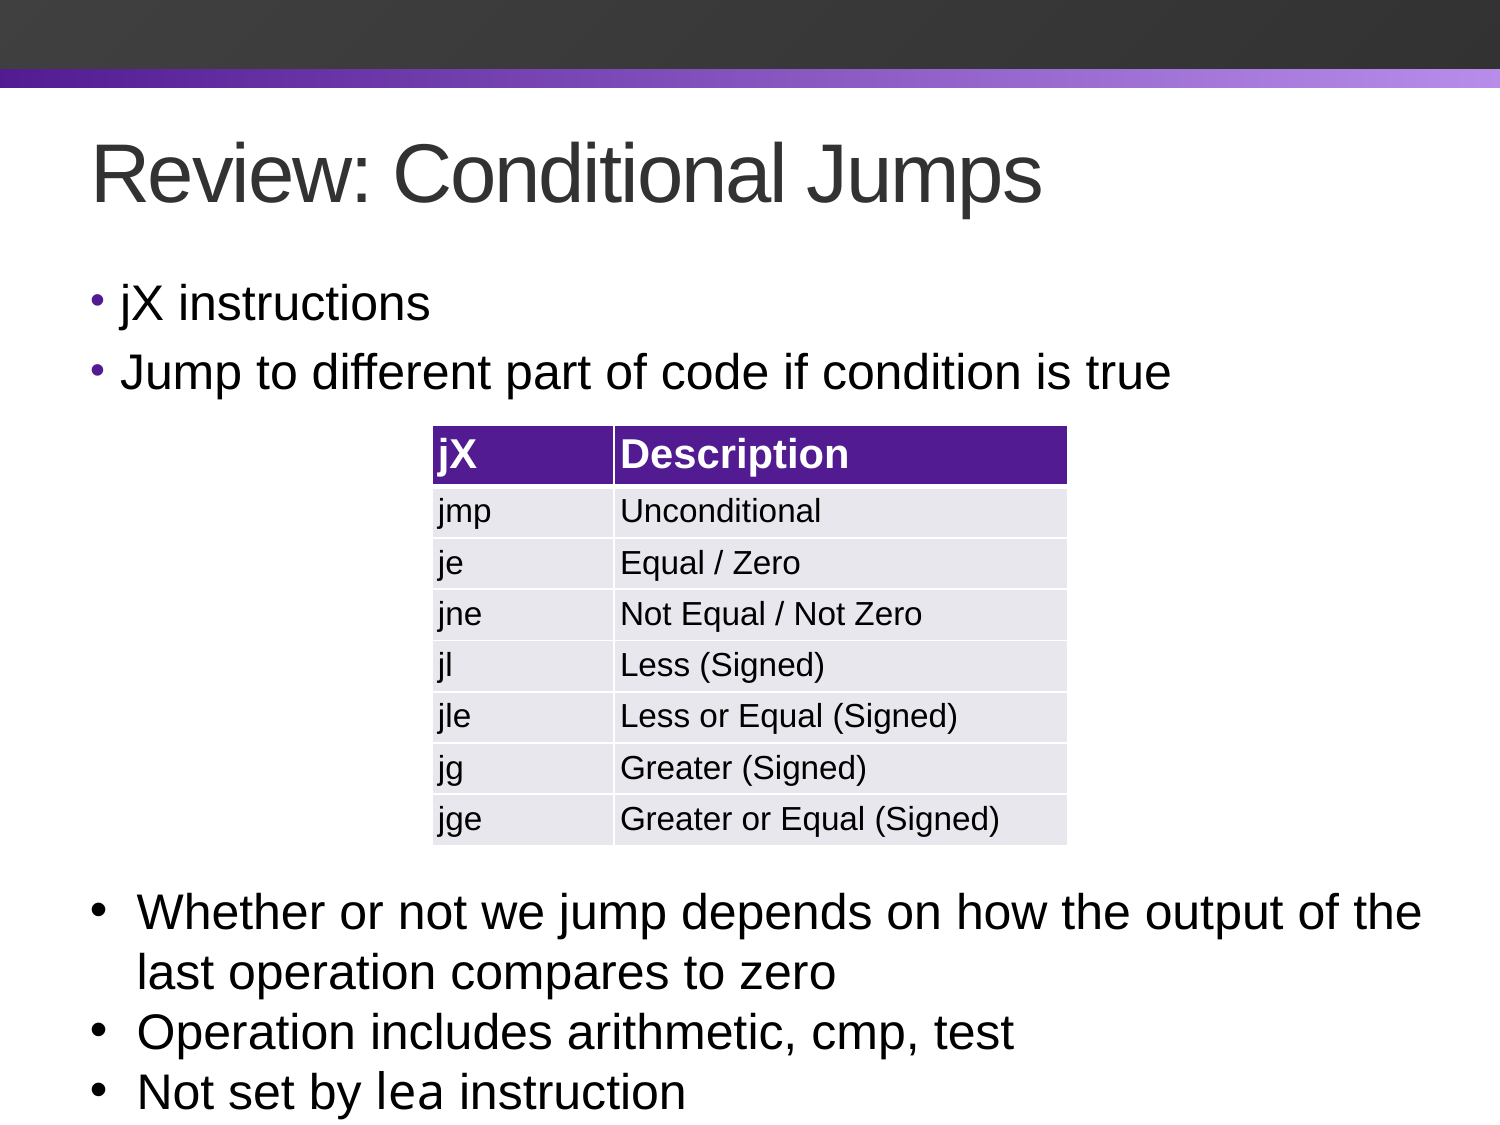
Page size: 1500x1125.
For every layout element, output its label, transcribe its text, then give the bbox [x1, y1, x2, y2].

table_cell jne [433, 590, 613, 640]
table_cell Less (Signed) [615, 641, 1067, 691]
text_box Whether or not we jump depends on how the output of the last operation compares to zero Operation includes arithmetic, cmp, test Not set by lea instruction [75, 871, 1450, 1125]
table_cell Equal / Zero [615, 539, 1067, 588]
list jX instructions Jump to different part of code if condition is true [75, 262, 1425, 871]
table_cell jle [433, 693, 613, 742]
table_cell jmp [433, 489, 613, 537]
table_header Description [615, 426, 1067, 484]
table_cell je [433, 539, 613, 588]
table_cell Greater (Signed) [615, 744, 1067, 793]
table_cell jg [433, 744, 613, 793]
table_cell Less or Equal (Signed) [615, 693, 1067, 742]
title Review: Conditional Jumps [75, 87, 1425, 250]
table_cell jl [433, 641, 613, 691]
table_cell jge [433, 795, 613, 845]
table_cell Not Equal / Not Zero [615, 590, 1067, 640]
table_cell Greater or Equal (Signed) [615, 795, 1067, 845]
table_header jX [433, 426, 613, 484]
table_cell Unconditional [615, 489, 1067, 537]
